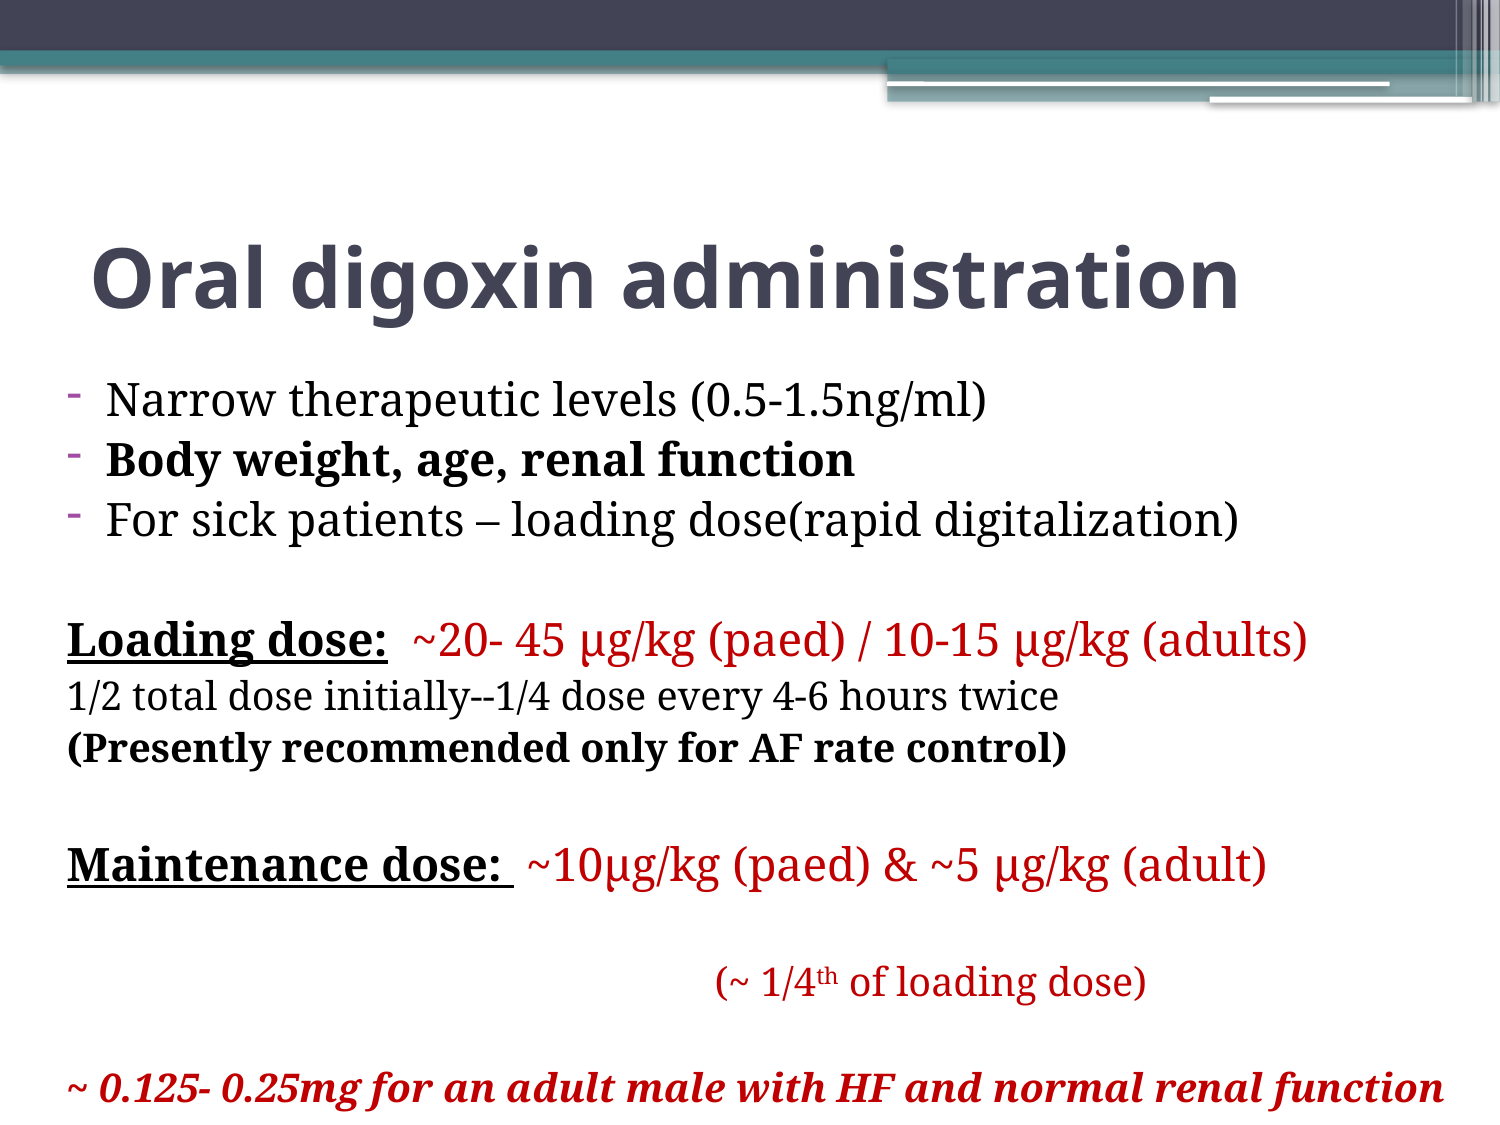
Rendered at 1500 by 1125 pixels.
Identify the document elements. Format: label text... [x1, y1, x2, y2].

title Oral digoxin administration [75, 187, 1425, 363]
list Narrow therapeutic levels (0.5-1.5ng/ml) Body weight, age, renal function For sick patients – loading dose(rapid digitalization) Loading dose: ~20- 45 µg/kg (paed) / 10-15 µg/kg (adults) 1/2 total dose initially--1/4 dose every 4-6 hours twice (Presently recommended only for AF rate control) Maintenance dose: ~10µg/kg (paed) & ~5 µg/kg (adult) (~ 1/4th of loading dose) ~ 0.125- 0.25mg for an adult male with HF and normal renal function [35, 363, 1500, 1125]
